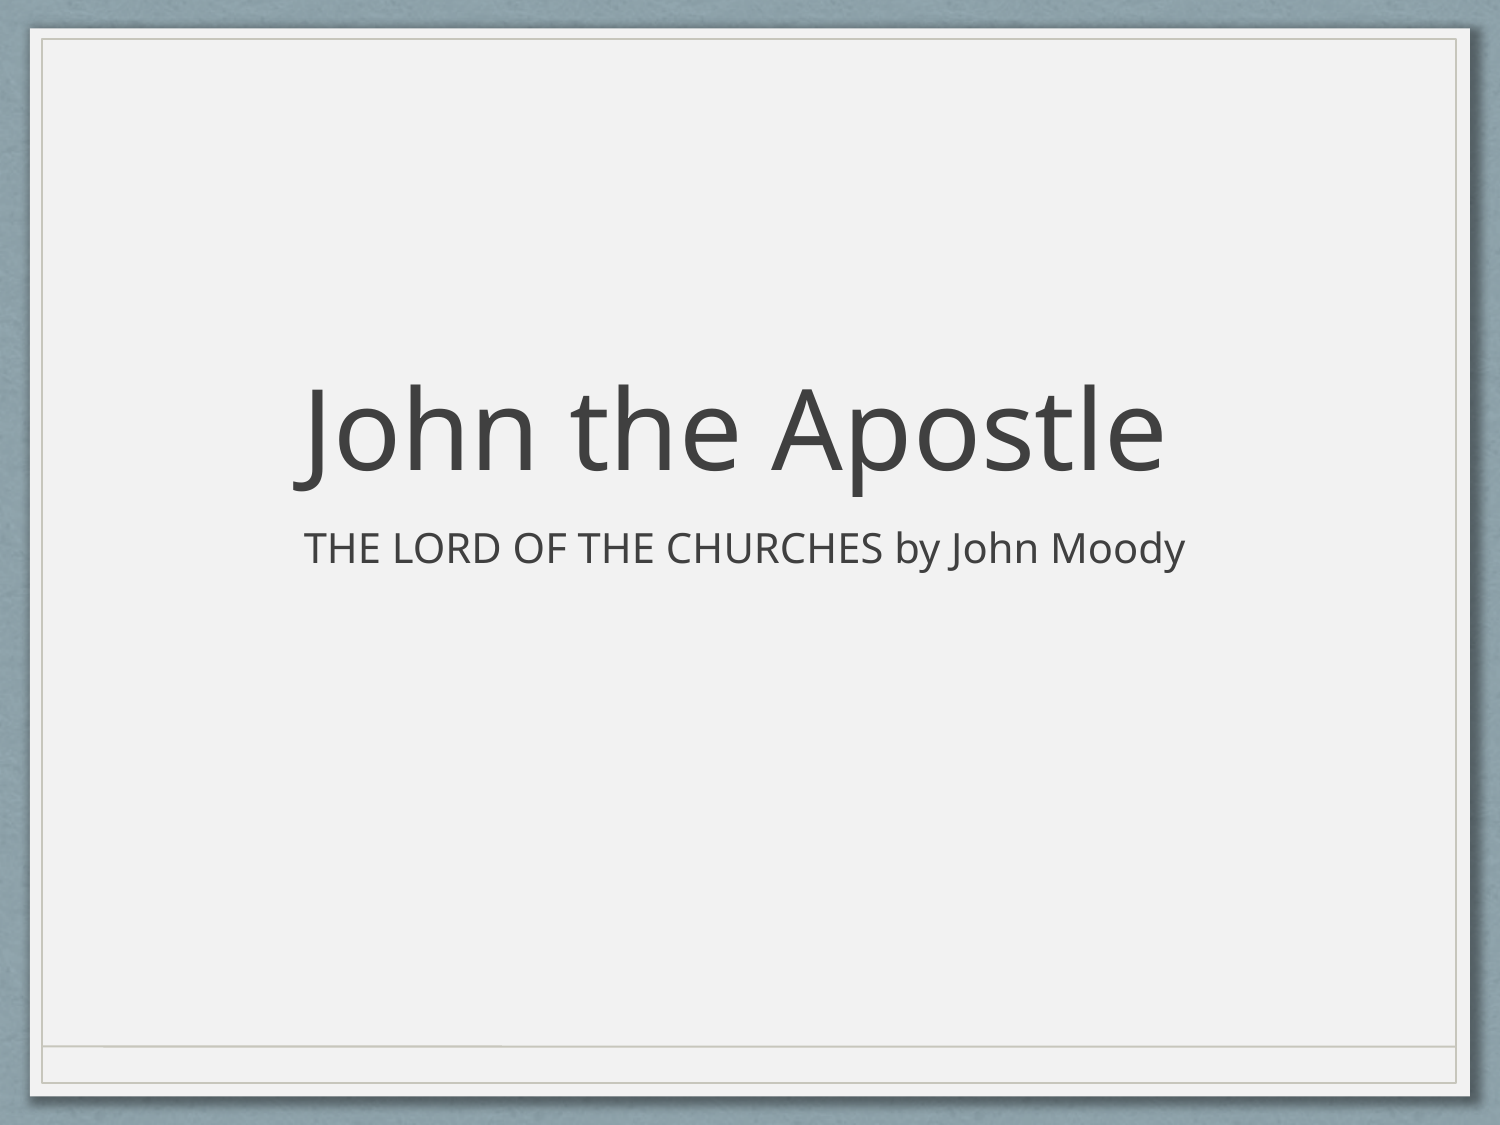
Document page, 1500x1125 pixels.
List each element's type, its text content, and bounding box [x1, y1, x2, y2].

title John the Apostle [147, 224, 1353, 500]
list THE LORD OF THE CHURCHES by John Moody [147, 514, 1353, 761]
